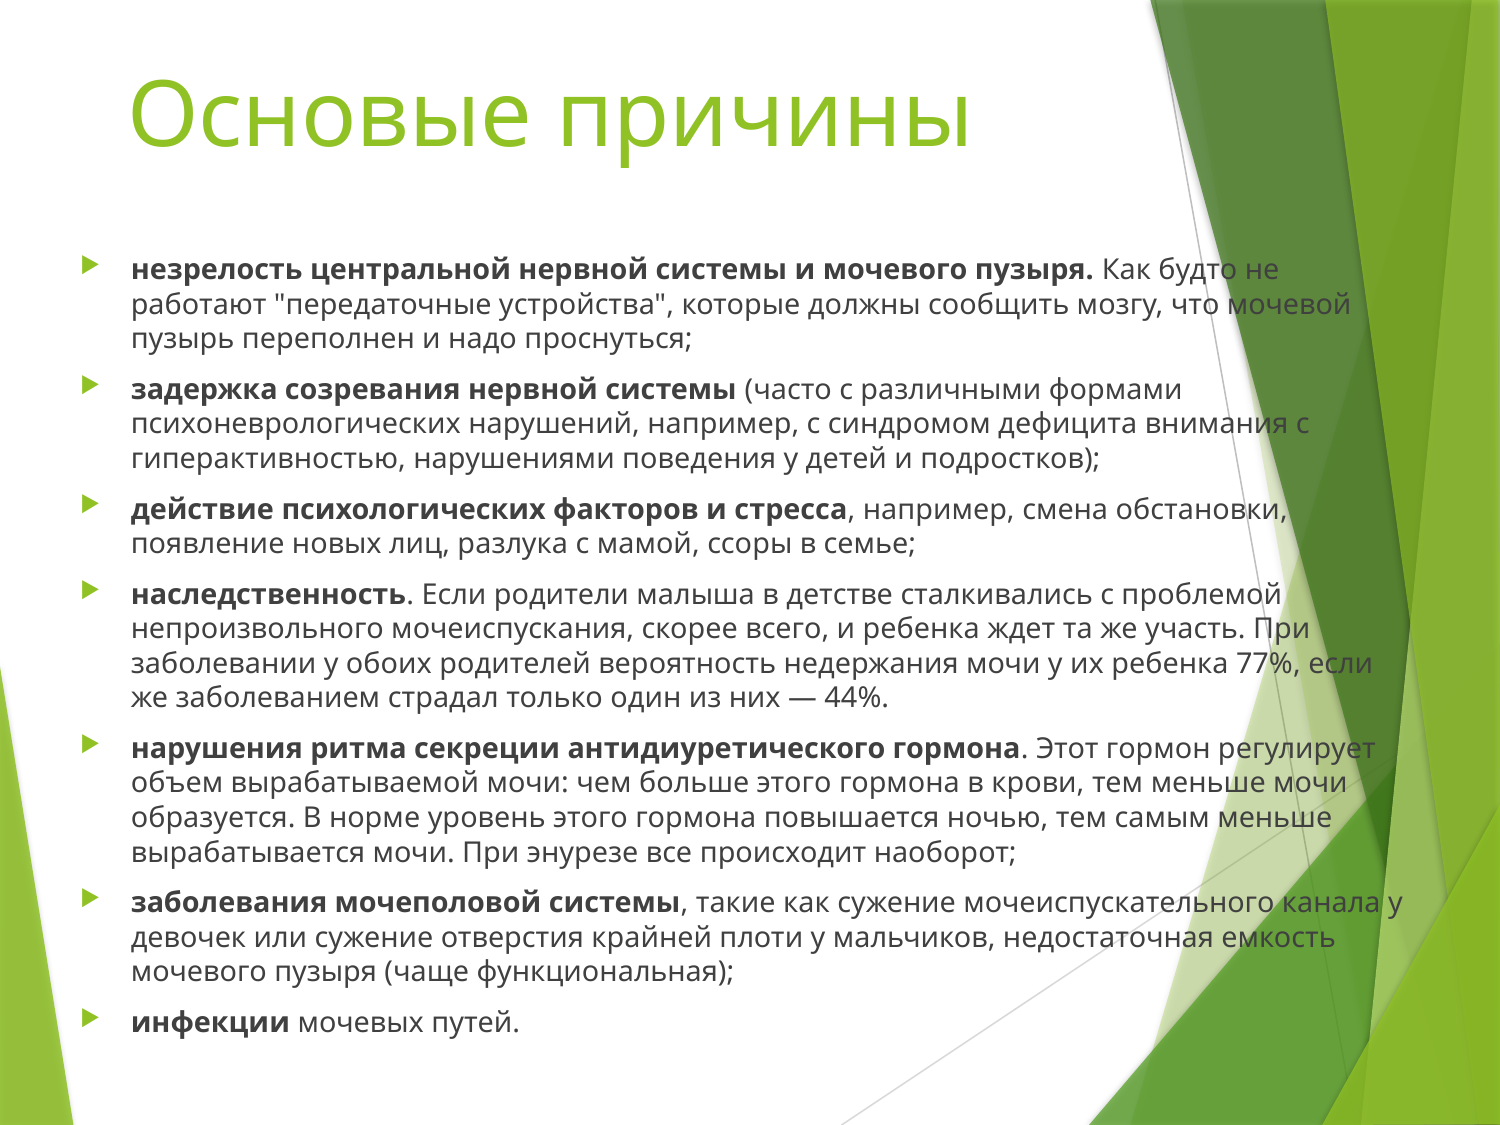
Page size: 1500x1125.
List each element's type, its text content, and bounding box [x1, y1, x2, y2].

title Основые причины [111, 77, 1046, 173]
list незрелость центральной нервной системы и мочевого пузыря. Как будто не работают "передаточные устройства", которые должны сообщить мозгу, что мочевой пузырь переполнен и надо проснуться; задержка созревания нервной системы (часто с различными формами психоневрологических нарушений, например, с синдромом дефицита внимания с гиперактивностью, нарушениями поведения у детей и подростков); действие психологических факторов и стресса, например, смена обстановки, появление новых лиц, разлука с мамой, ссоры в семье; наследственность. Если родители малыша в детстве сталкивались с проблемой непроизвольного мочеиспускания, скорее всего, и ребенка ждет та же участь. При заболевании у обоих родителей вероятность недержания мочи у их ребенка 77%, если же заболеванием страдал только один из них — 44%. нарушения ритма секреции антидиуретического гормона. Этот гормон регулирует объем вырабатываемой мочи: чем больше этого гормона в крови, тем меньше мочи образуется. В норме уровень этого гормона повышается ночью, тем самым меньше вырабатывается мочи. При энурезе все происходит наоборот; заболевания мочеполовой системы, такие как сужение мочеиспускательного канала у девочек или сужение отверстия крайней плоти у мальчиков, недостаточная емкость мочевого пузыря (чаще функциональная); инфекции мочевых путей. [64, 243, 1424, 1051]
